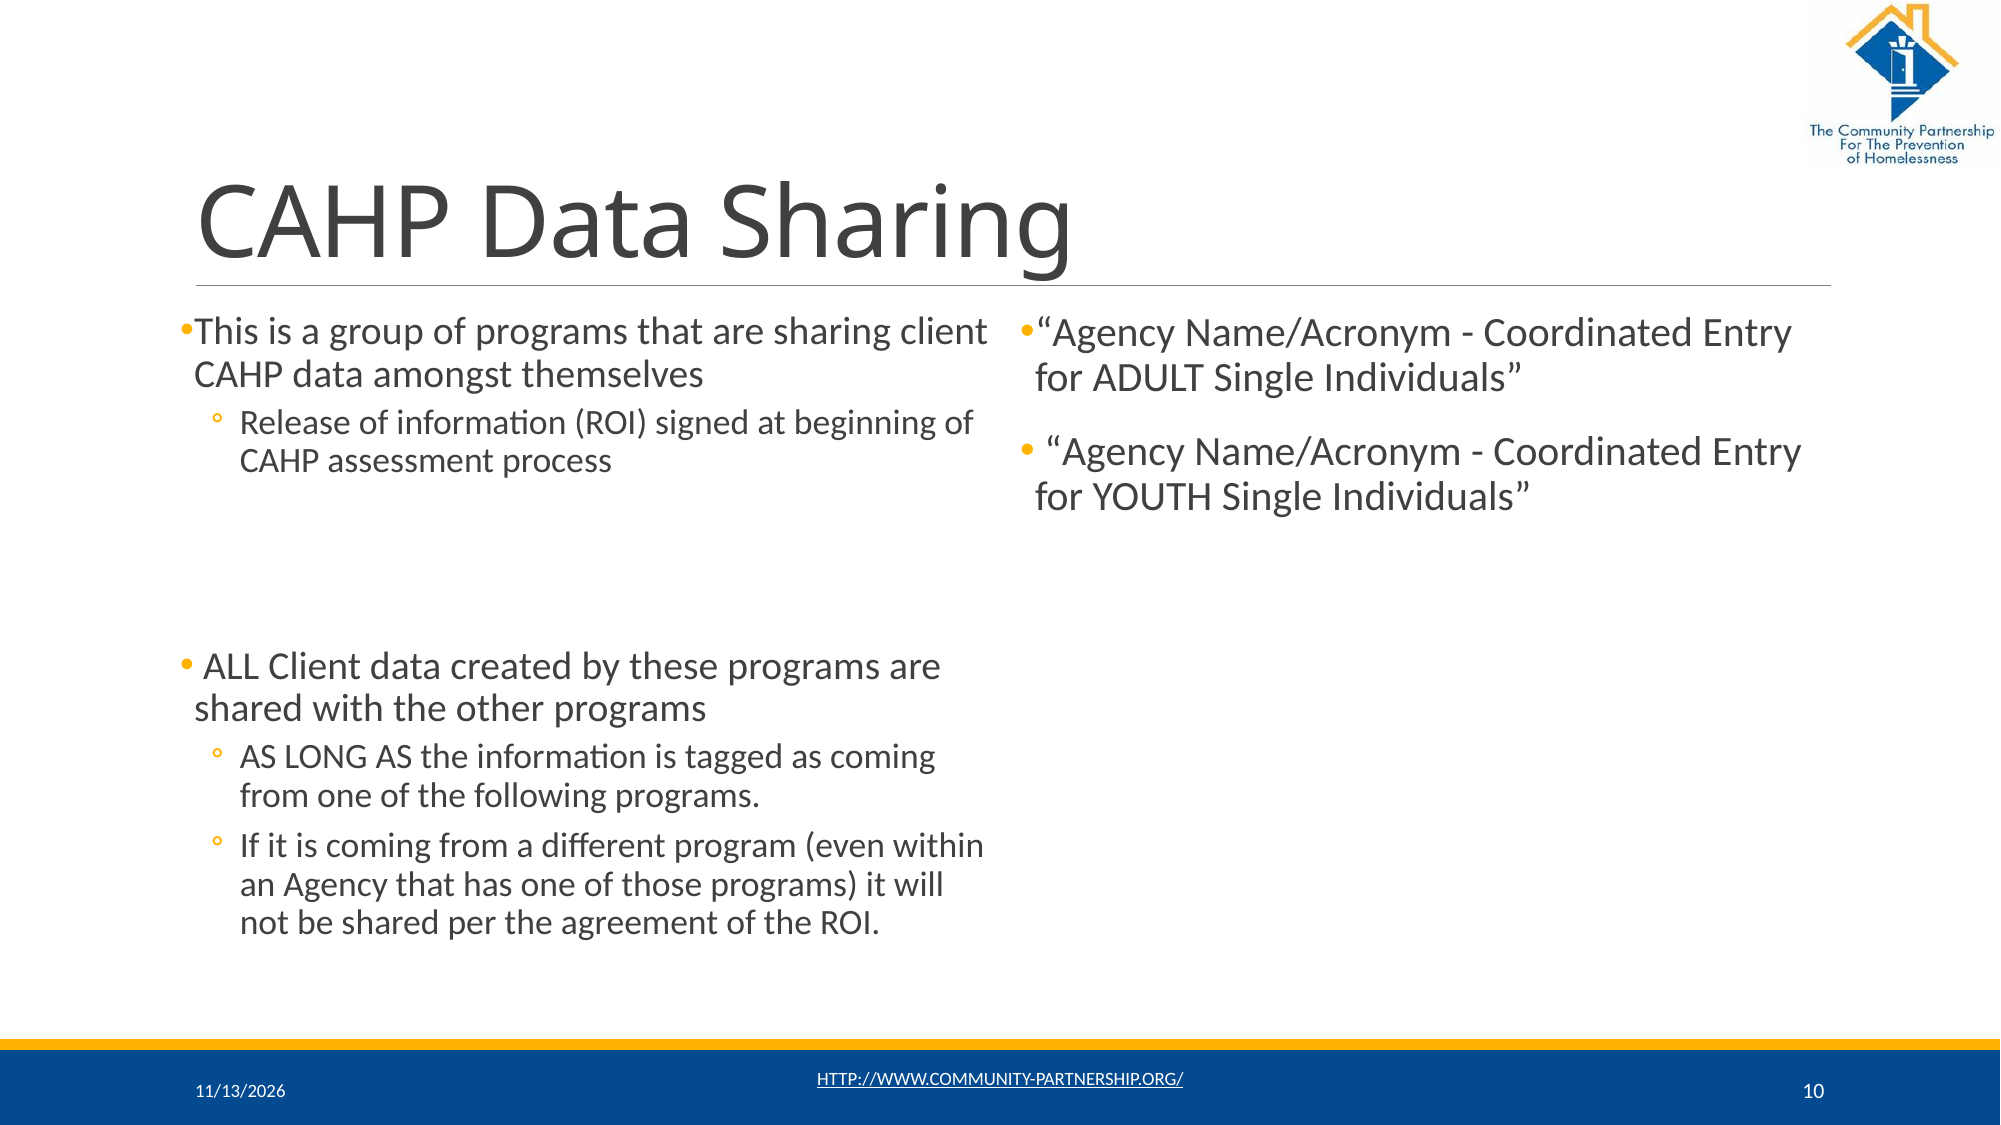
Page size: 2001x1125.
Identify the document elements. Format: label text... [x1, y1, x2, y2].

footer http://www.community-partnership.org/ [604, 1059, 1396, 1120]
title CAHP Data Sharing [180, 47, 1830, 285]
picture [1804, 1, 2000, 166]
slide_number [180, 1059, 586, 1120]
list This is a group of programs that are sharing client CAHP data amongst themselves Release of information (ROI) signed at beginning of CAHP assessment process ALL Client data created by these programs are shared with the other programs AS LONG AS the information is tagged as coming from one of the following programs. If it is coming from a different program (even within an Agency that has one of those programs) it will not be shared per the agreement of the ROI. [180, 302, 990, 963]
list “Agency Name/Acronym - Coordinated Entry for ADULT Single Individuals” “Agency Name/Acronym - Coordinated Entry for YOUTH Single Individuals” [1020, 302, 1830, 963]
slide_number 10 [1624, 1059, 1840, 1120]
